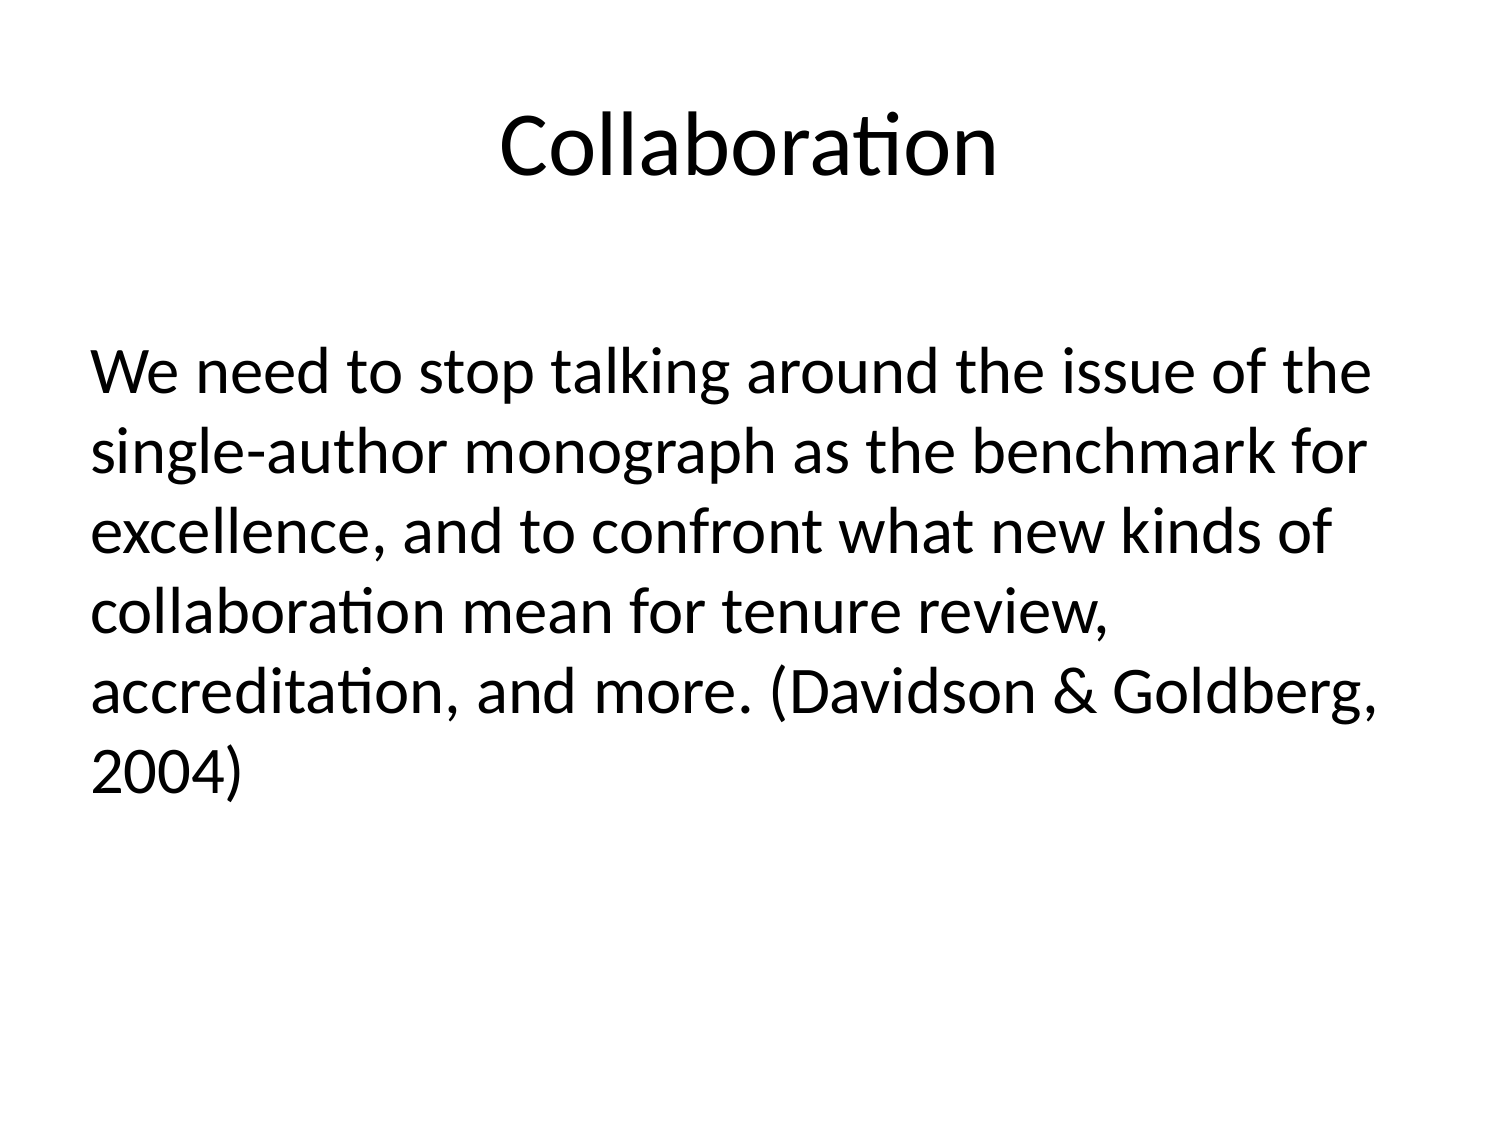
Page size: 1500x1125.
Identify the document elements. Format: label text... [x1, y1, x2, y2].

title Collaboration [75, 45, 1425, 233]
list We need to stop talking around the issue of the single-author monograph as the benchmark for excellence, and to confront what new kinds of collaboration mean for tenure review, accreditation, and more. (Davidson & Goldberg, 2004) [75, 319, 1425, 886]
